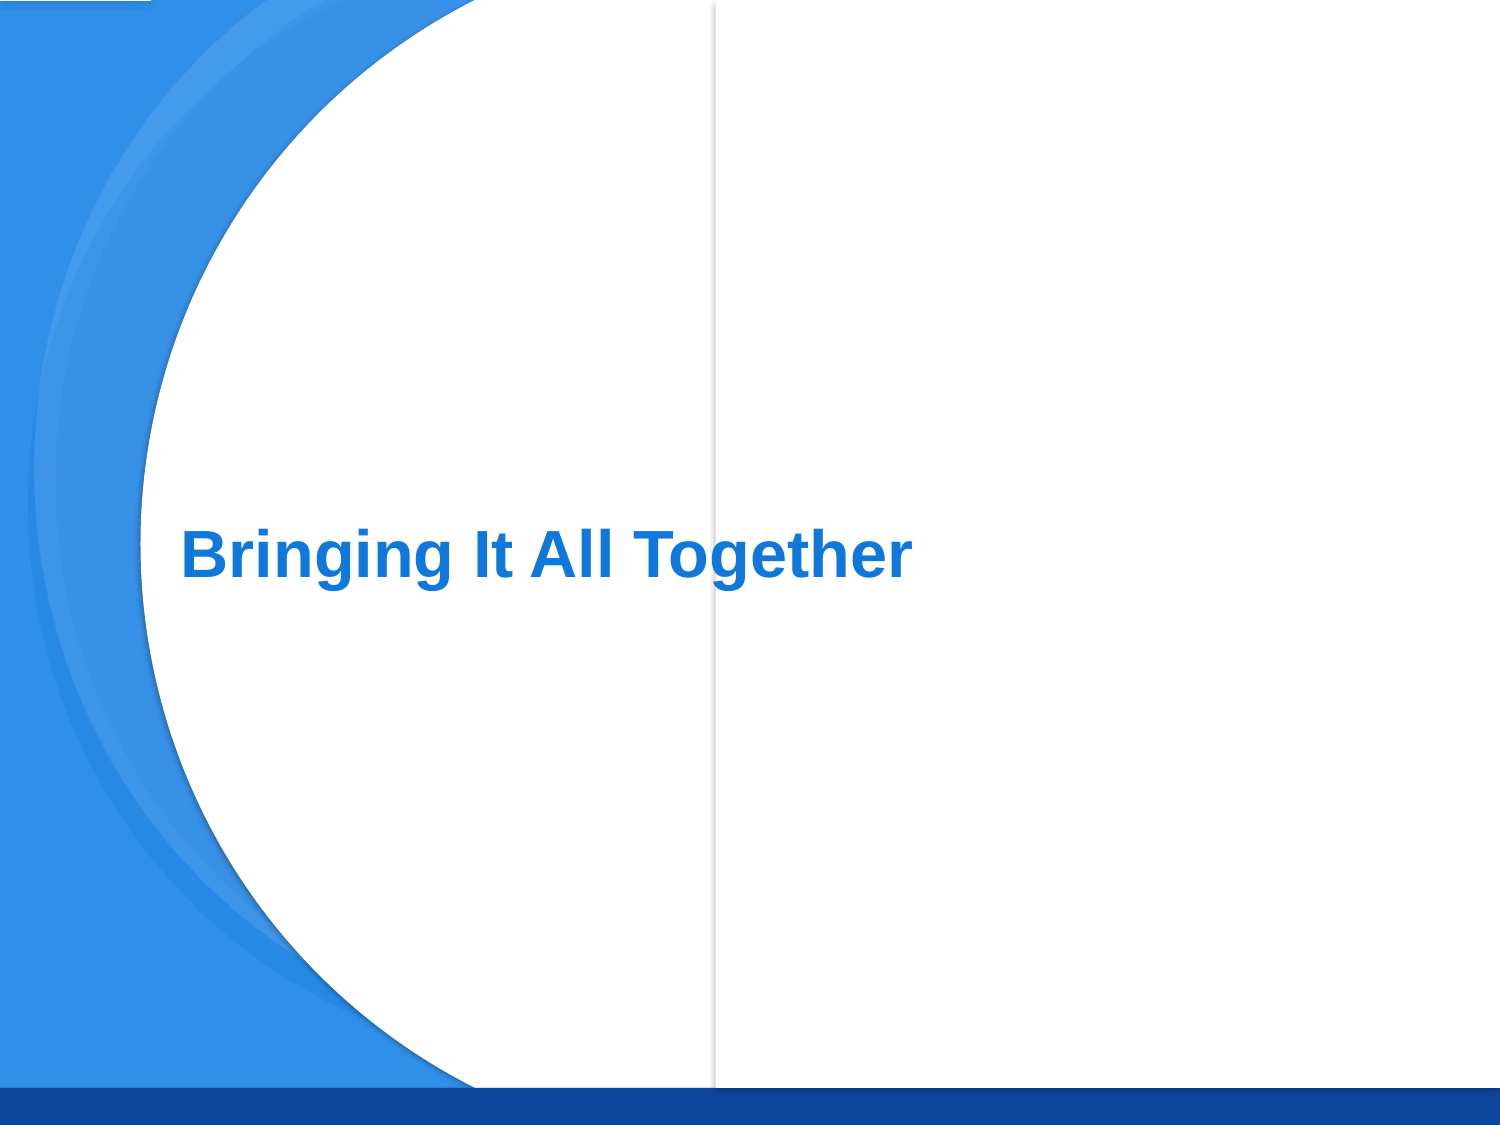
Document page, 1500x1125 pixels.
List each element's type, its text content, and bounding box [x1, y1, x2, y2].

picture [0, 0, 472, 1087]
title Bringing It All Together [165, 457, 1472, 645]
